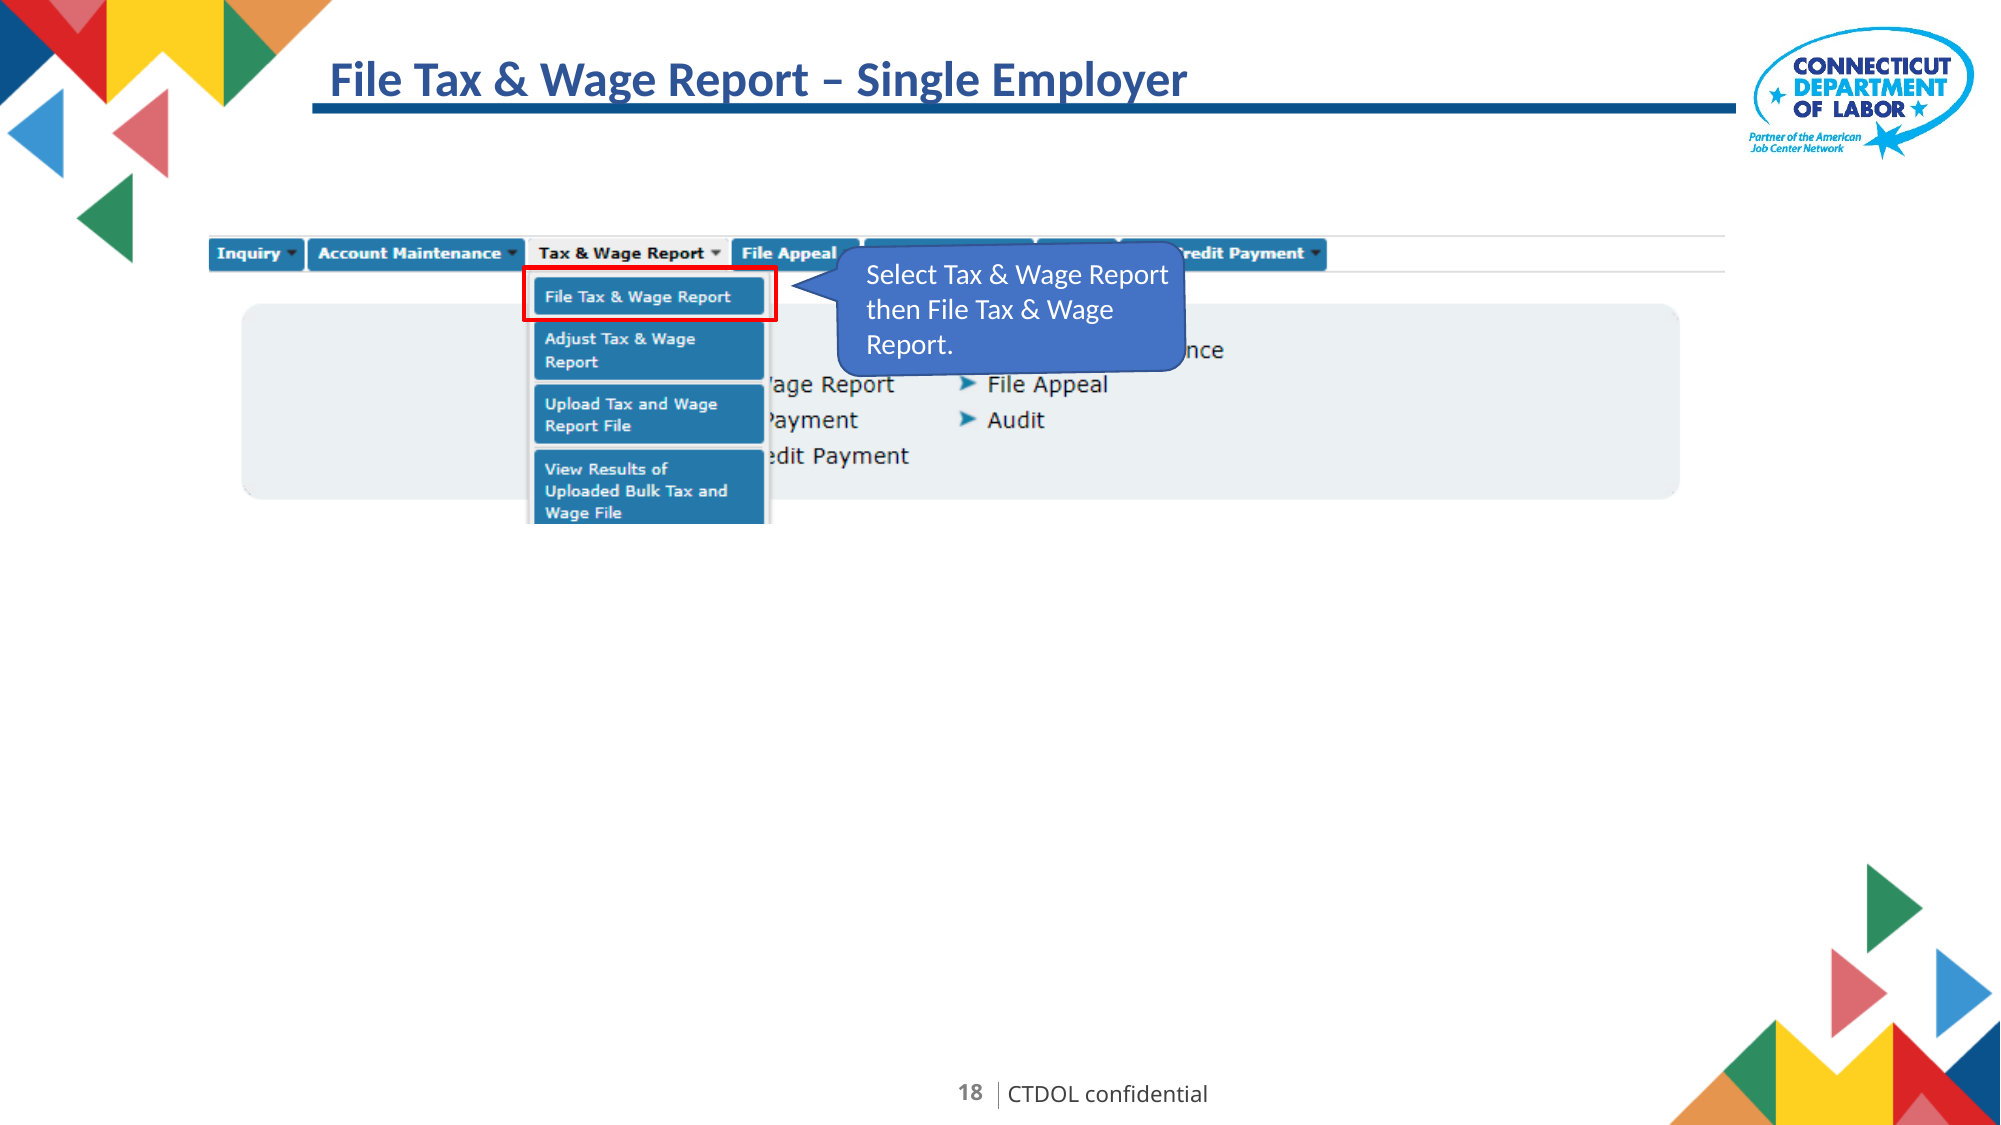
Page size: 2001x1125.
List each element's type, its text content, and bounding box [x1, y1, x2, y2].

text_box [948, 132, 1078, 485]
text_box File Tax & Wage Report – Single Employer [315, 39, 1778, 115]
picture [0, 0, 2000, 1125]
